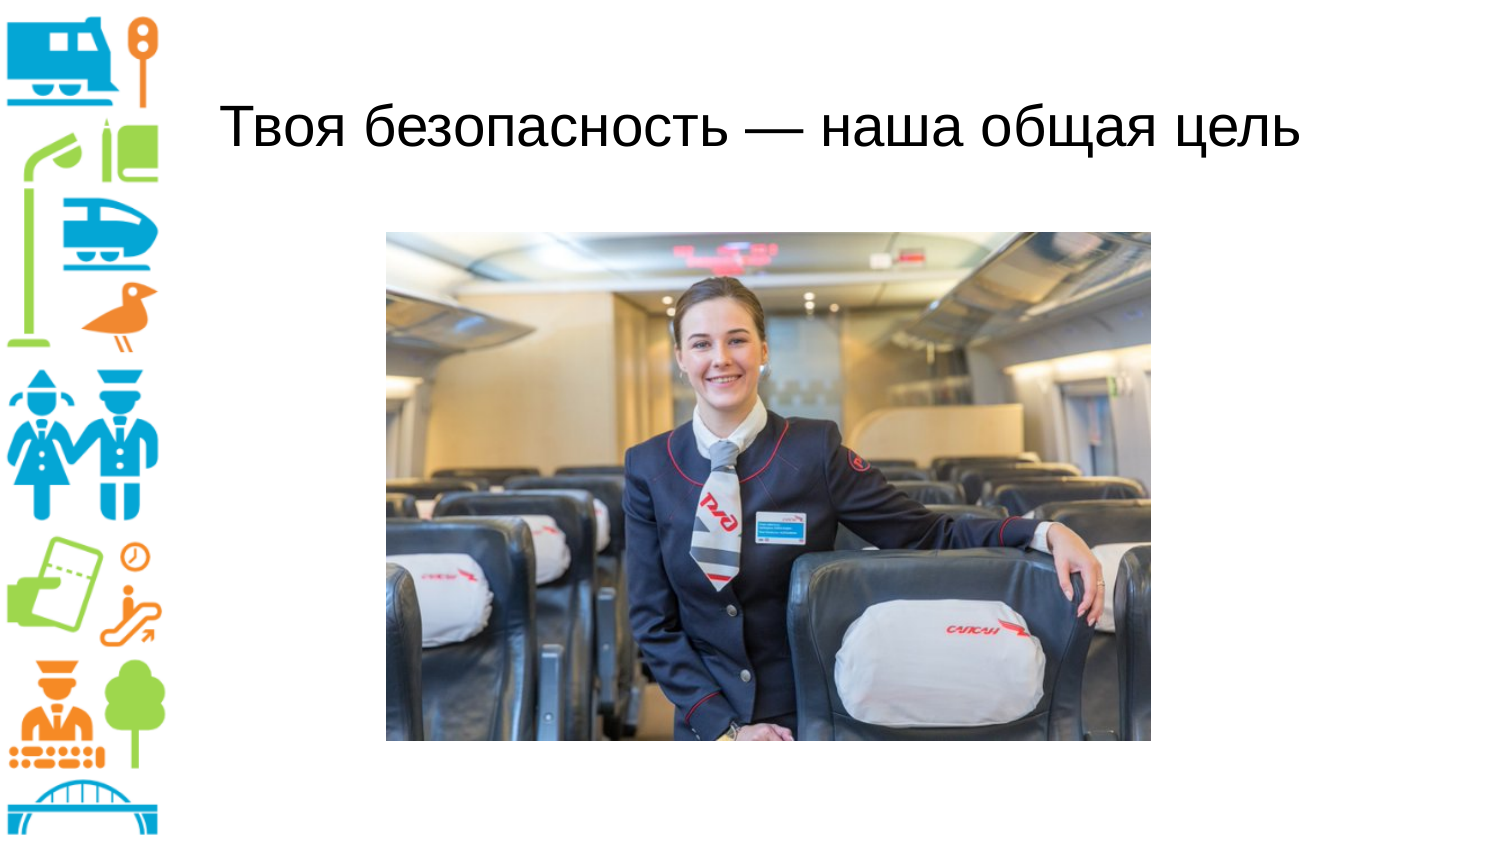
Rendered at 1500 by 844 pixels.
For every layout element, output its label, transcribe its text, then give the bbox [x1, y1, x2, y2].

title Твоя безопасность — наша общая цель [205, 72, 1449, 215]
picture [0, 0, 176, 844]
picture [386, 232, 1151, 742]
